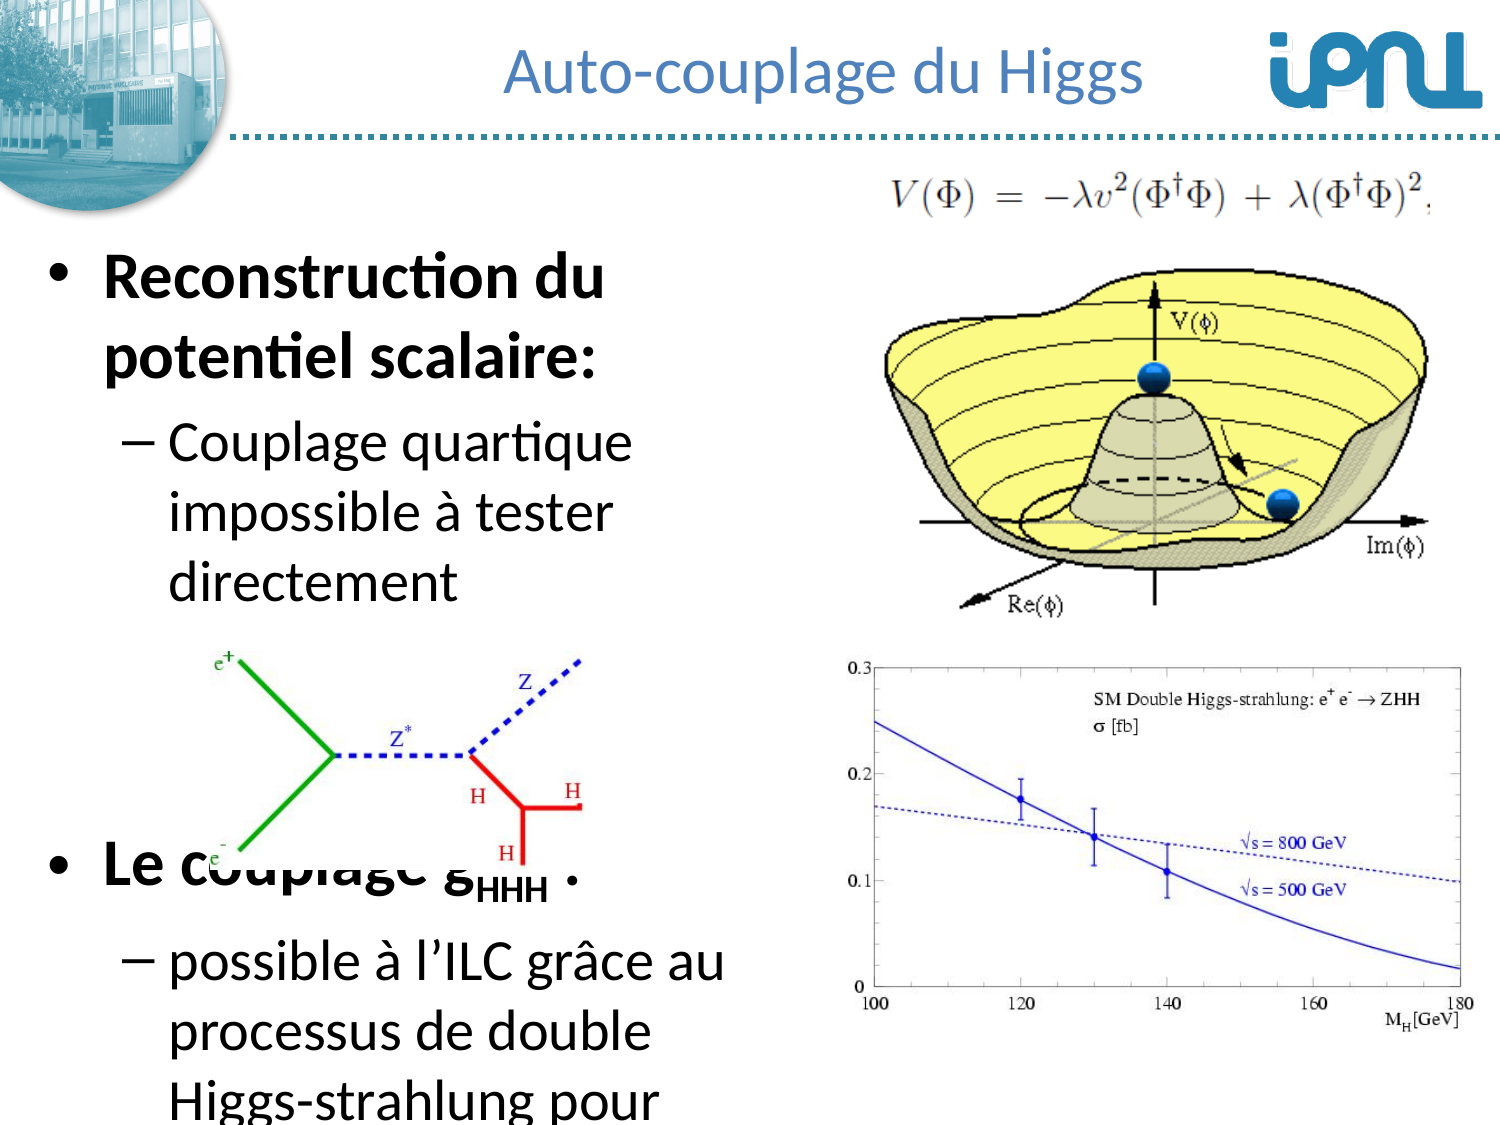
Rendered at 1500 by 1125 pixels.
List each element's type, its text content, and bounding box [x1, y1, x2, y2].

title Auto-couplage du Higgs [0, 0, 1498, 138]
list Reconstruction du potentiel scalaire: Couplage quartique impossible à tester directement Le couplage gHHH : possible à l’ILC grâce au processus de double Higgs-strahlung pour sqrt(s) > 350 GeV Mesure de gHHH à l’ILC: Précision de 20 à 10% pour sqrt(s)=500 GeV et L=1ab-1 [31, 223, 793, 1071]
picture [210, 651, 585, 870]
picture [878, 154, 1430, 232]
picture [846, 654, 1479, 1035]
picture [878, 262, 1447, 629]
